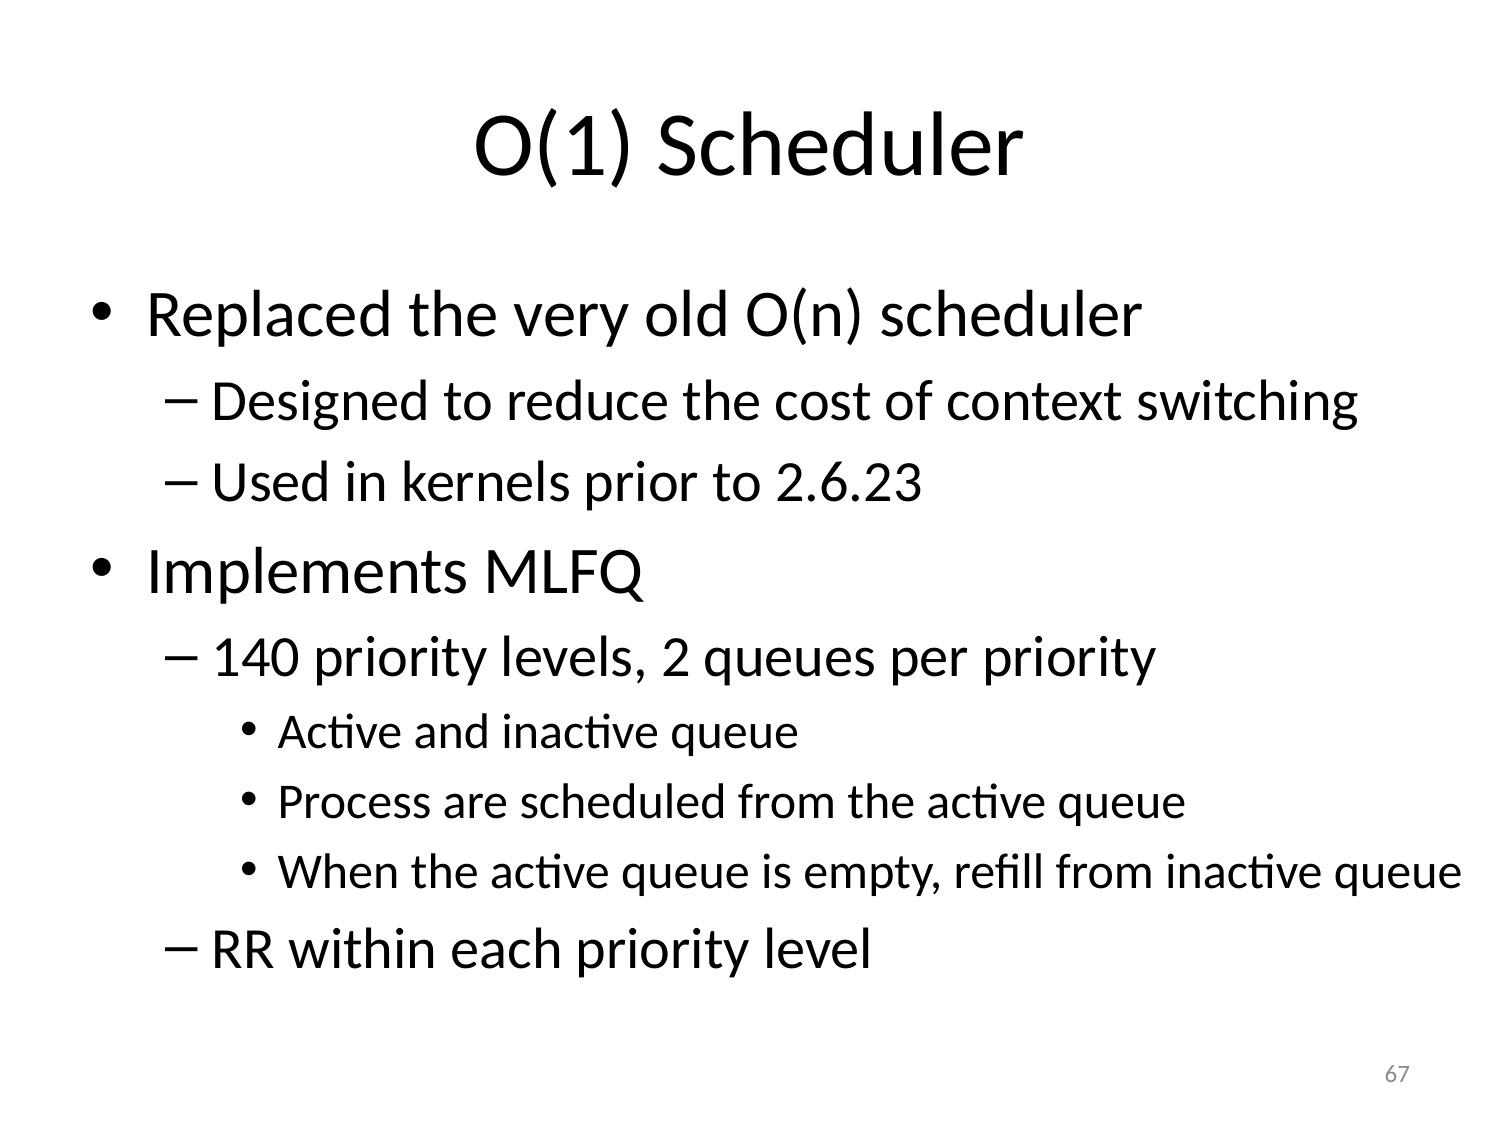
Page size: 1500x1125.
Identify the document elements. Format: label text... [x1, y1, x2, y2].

slide_number 67 [1074, 1042, 1425, 1103]
title O(1) Scheduler [75, 45, 1425, 233]
list Replaced the very old O(n) scheduler Designed to reduce the cost of context switching Used in kernels prior to 2.6.23 Implements MLFQ 140 priority levels, 2 queues per priority Active and inactive queue Process are scheduled from the active queue When the active queue is empty, refill from inactive queue RR within each priority level [75, 262, 1487, 1005]
